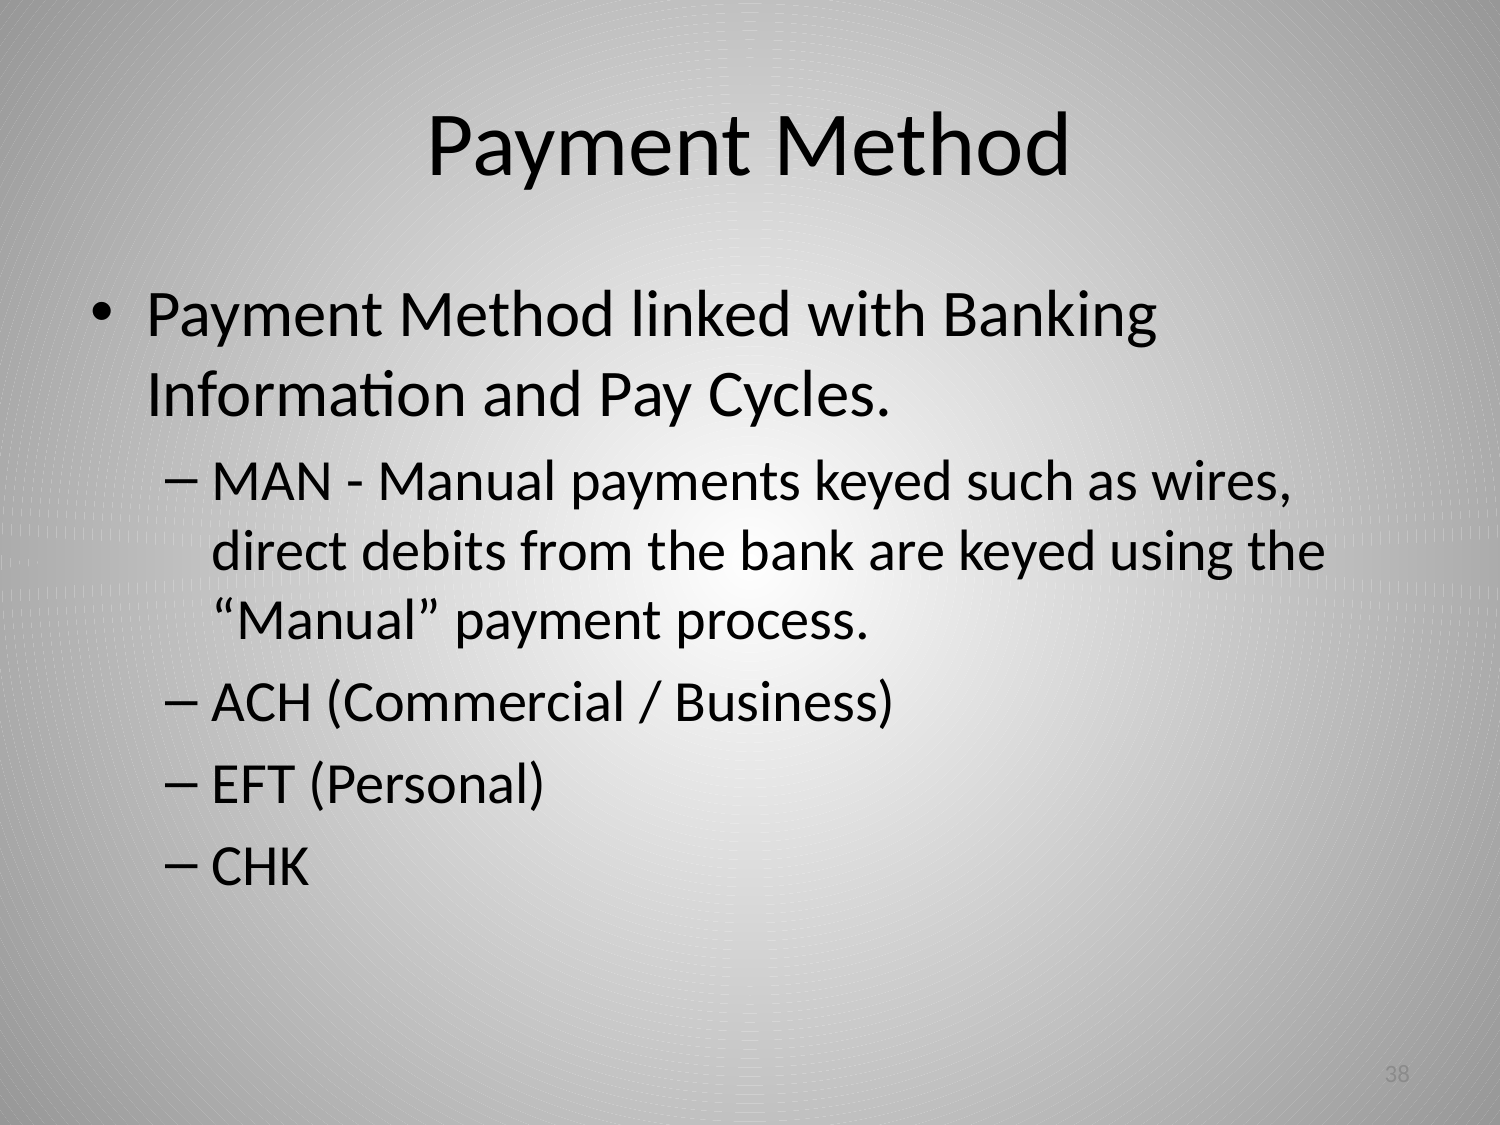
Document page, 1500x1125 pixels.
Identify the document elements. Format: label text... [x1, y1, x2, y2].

list Payment Method linked with Banking Information and Pay Cycles. MAN - Manual payments keyed such as wires, direct debits from the bank are keyed using the “Manual” payment process. ACH (Commercial / Business) EFT (Personal) CHK [75, 262, 1425, 1005]
title Payment Method [75, 45, 1425, 233]
slide_number 38 [1074, 1042, 1425, 1103]
